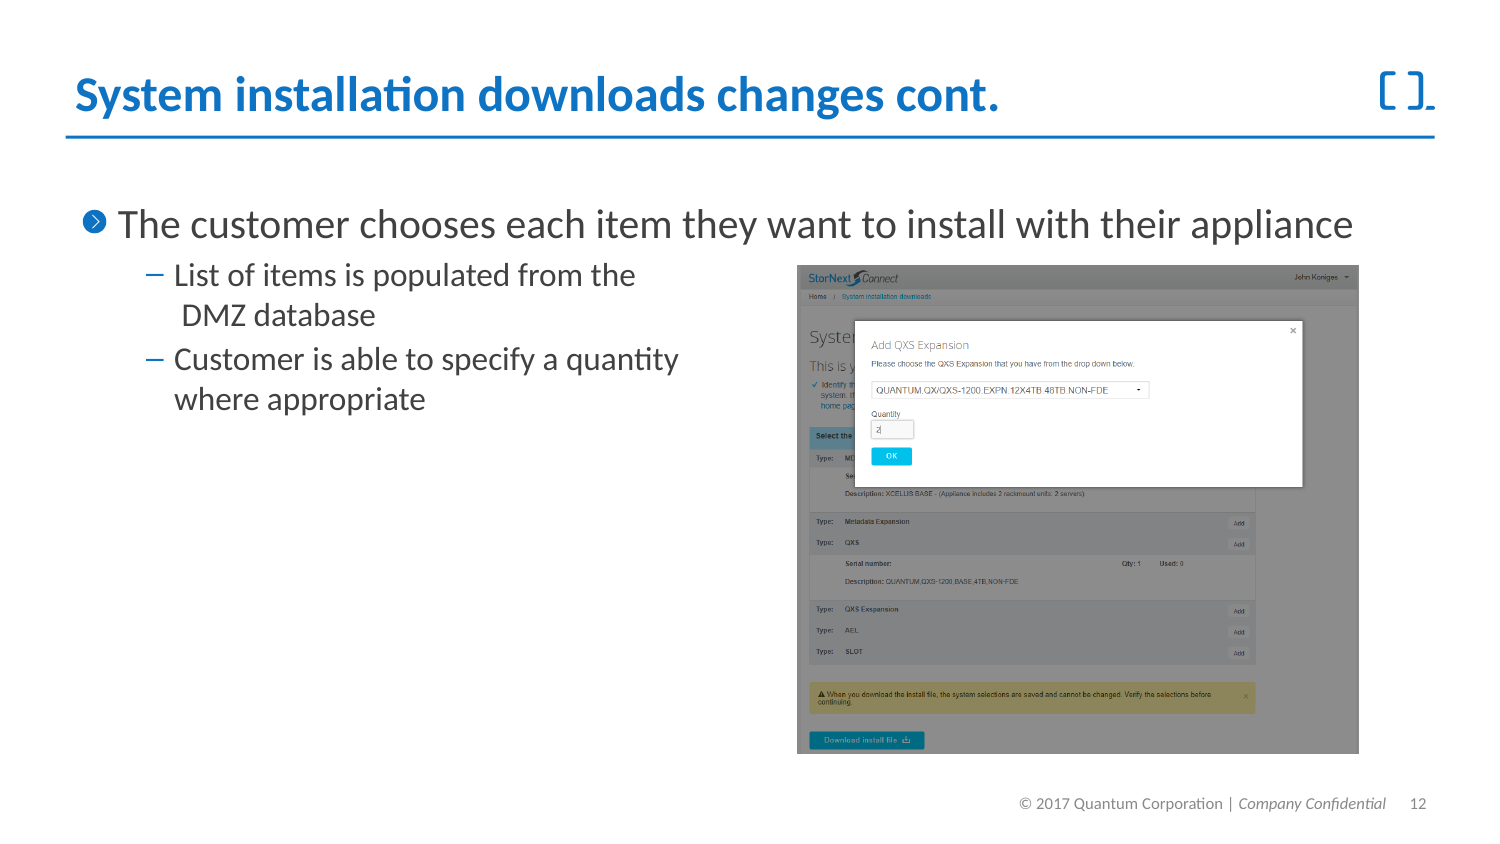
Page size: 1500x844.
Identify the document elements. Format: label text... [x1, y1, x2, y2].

picture [1380, 71, 1435, 110]
list The customer chooses each item they want to install with their appliance List of items is populated from the DMZ database Customer is able to specify a quantity where appropriate [65, 196, 1425, 754]
picture [80, 207, 109, 236]
title System installation downloads changes cont. [60, 8, 1350, 122]
picture [796, 264, 1359, 754]
